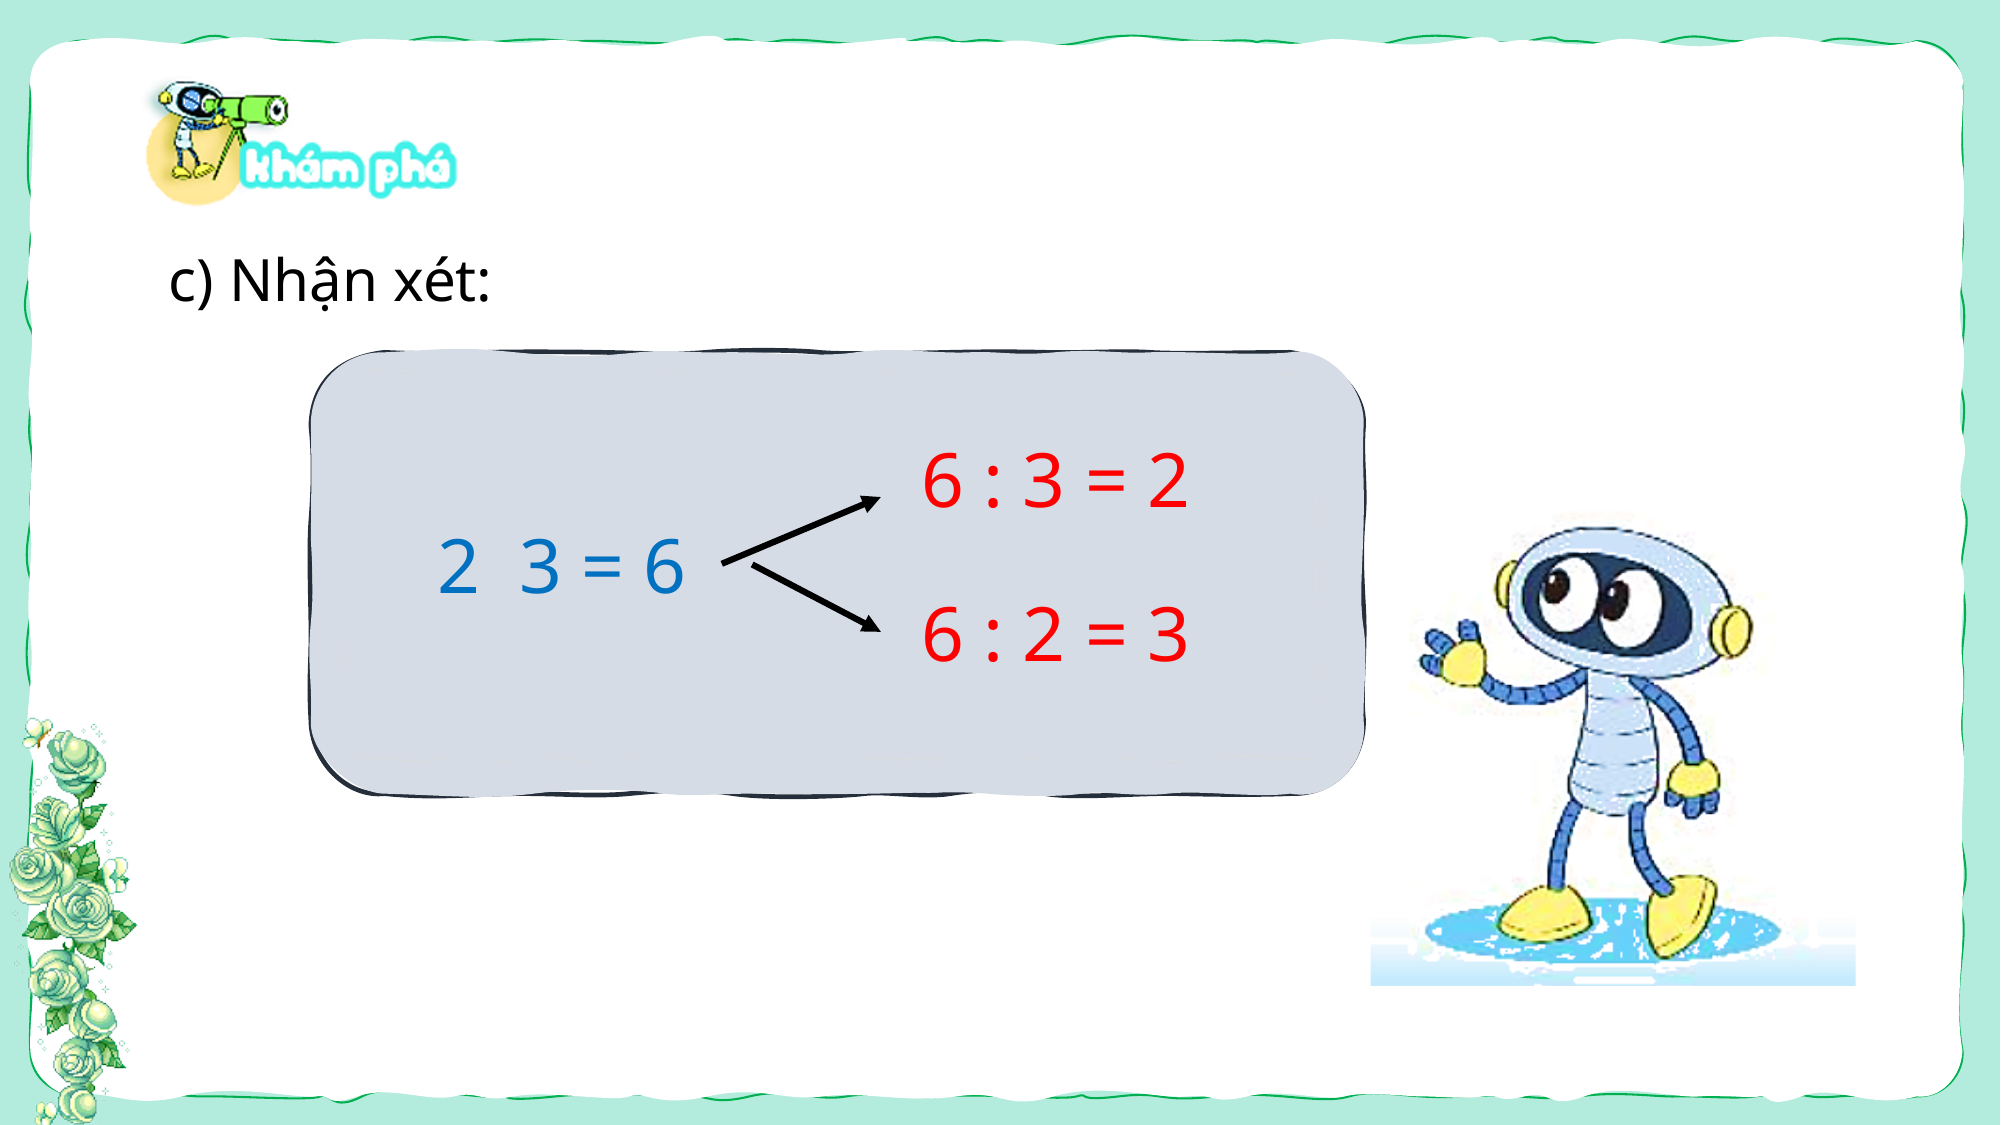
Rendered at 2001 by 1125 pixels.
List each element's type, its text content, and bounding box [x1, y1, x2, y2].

picture [117, 62, 521, 219]
text_box [348, 379, 1309, 753]
picture [1370, 424, 1856, 986]
text_box [23, 34, 1968, 1104]
text_box 6 : 3 = 2 [935, 454, 1178, 501]
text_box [918, 436, 1196, 519]
text_box c) Nhận xét: [342, 373, 1315, 758]
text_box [752, 564, 881, 632]
picture [0, 688, 141, 1125]
text_box c) Nhận xét: [153, 235, 611, 321]
text_box [308, 348, 1366, 798]
text_box 6 : 2 = 3 [937, 609, 1176, 653]
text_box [752, 497, 881, 564]
